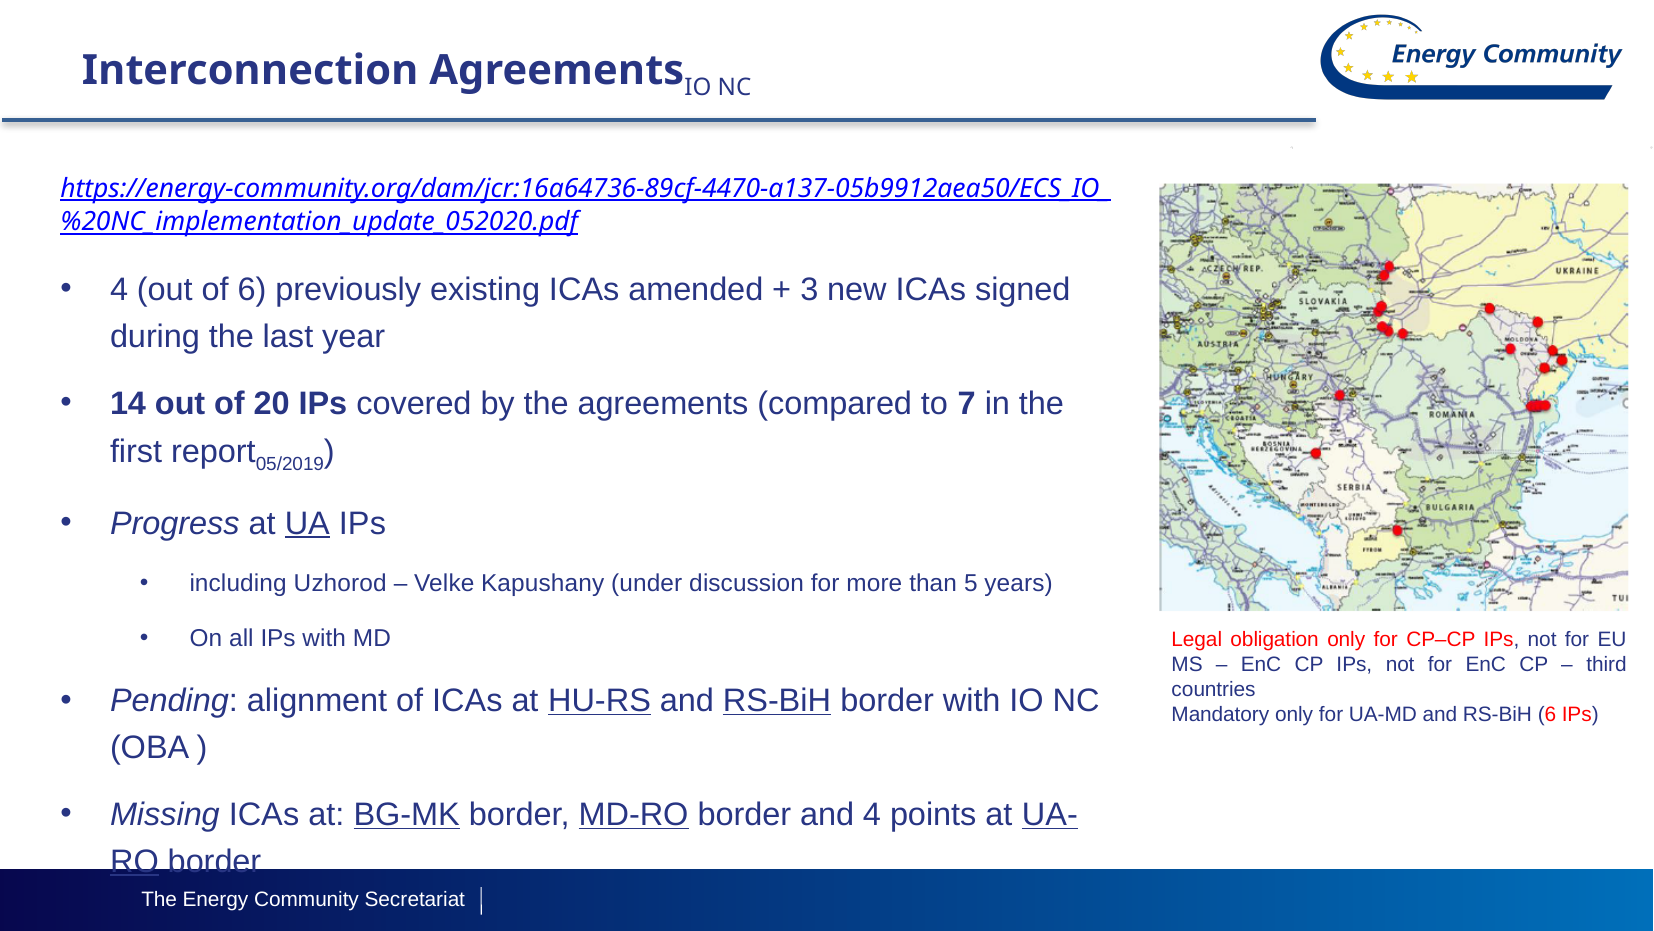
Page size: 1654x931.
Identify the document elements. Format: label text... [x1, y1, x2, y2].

picture [1156, 178, 1634, 620]
text_box https://energy-community.org/dam/jcr:16a64736-89cf-4470-a137-05b9912aea50/ECS_IO_%20NC_implementation_update_052020.pdf 4 (out of 6) previously existing ICAs amended + 3 new ICAs signed during the last year 14 out of 20 IPs covered by the agreements (compared to 7 in the first report05/2019) Progress at UA IPs including Uzhorod – Velke Kapushany (under discussion for more than 5 years) On all IPs with MD Pending: alignment of ICAs at HU-RS and RS-BiH border with IO NC (OBA ) Missing ICAs at: BG-MK border, MD-RO border and 4 points at UA-RO border [45, 156, 1130, 857]
text_box Legal obligation only for CP–CP IPs, not for EU MS – EnC CP IPs, not for EnC CP – third countries Mandatory only for UA-MD and RS-BiH (6 IPs) [1156, 618, 1642, 761]
picture [0, 869, 1654, 931]
text_box [65, 0, 1285, 119]
text_box Interconnection AgreementsIO NC [67, 35, 1285, 108]
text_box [126, 877, 951, 925]
picture [1290, 0, 1653, 150]
